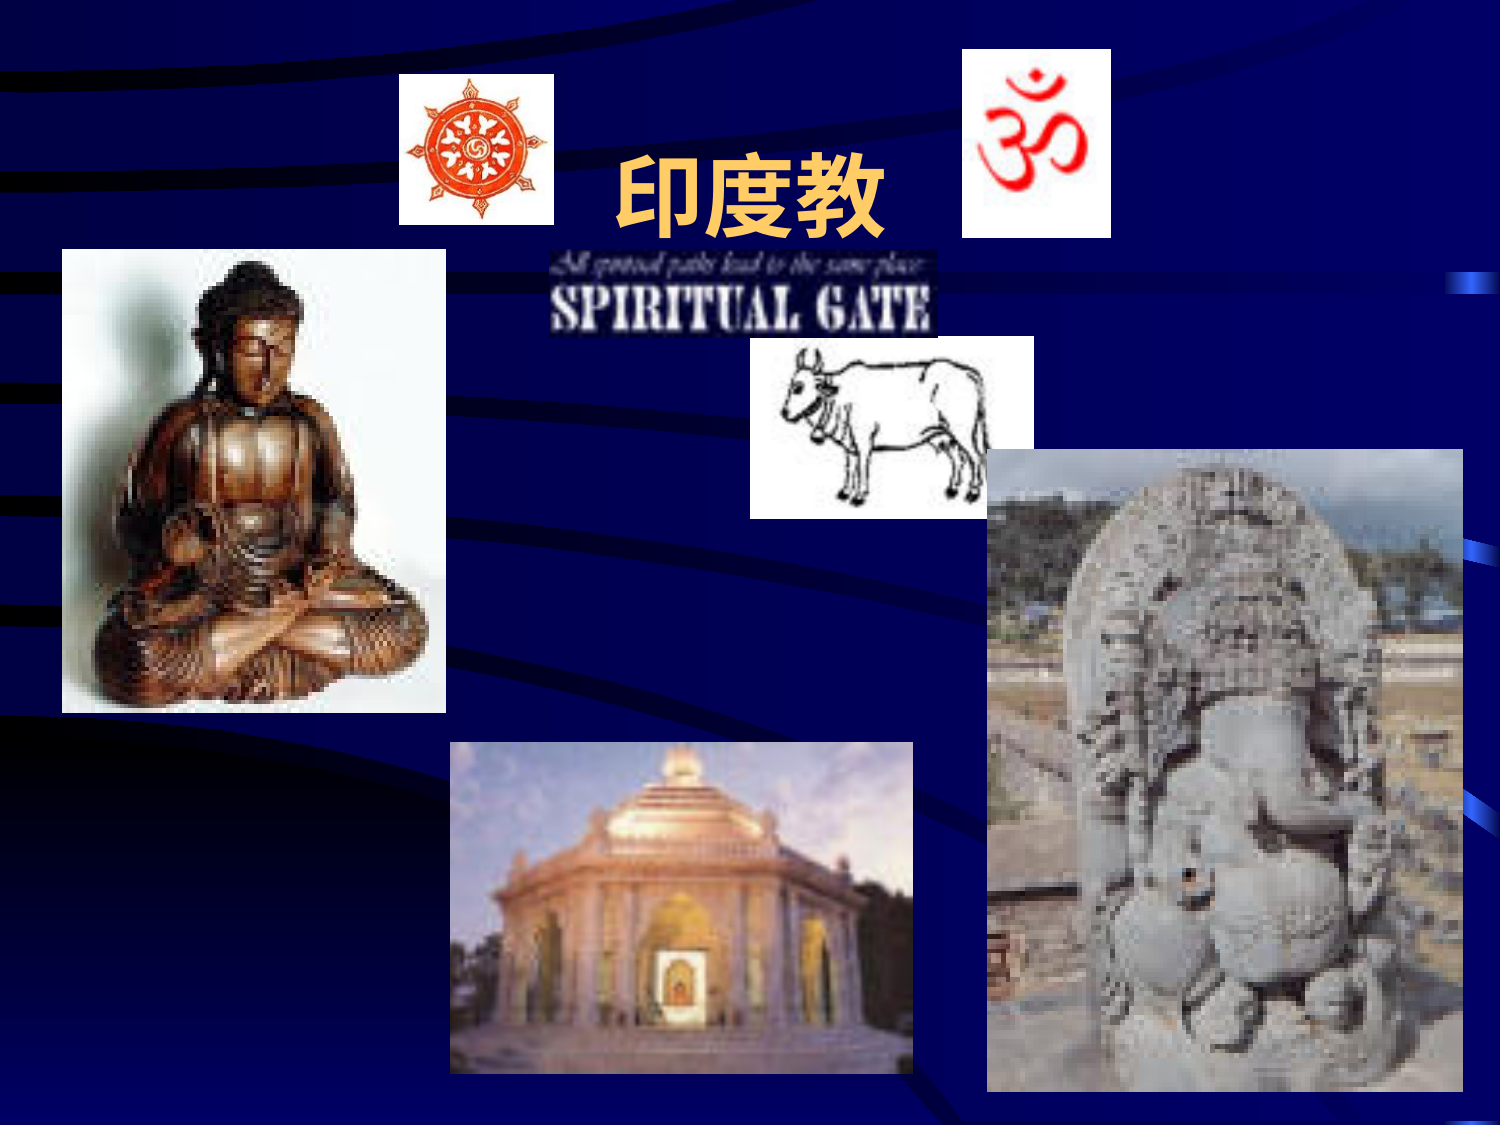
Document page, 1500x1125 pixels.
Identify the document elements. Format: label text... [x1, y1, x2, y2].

picture [549, 249, 938, 338]
title 印度教 [112, 99, 1388, 288]
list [987, 449, 1463, 1092]
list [749, 336, 1034, 519]
picture [962, 49, 1112, 238]
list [62, 249, 446, 713]
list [399, 74, 554, 226]
picture [449, 742, 913, 1074]
